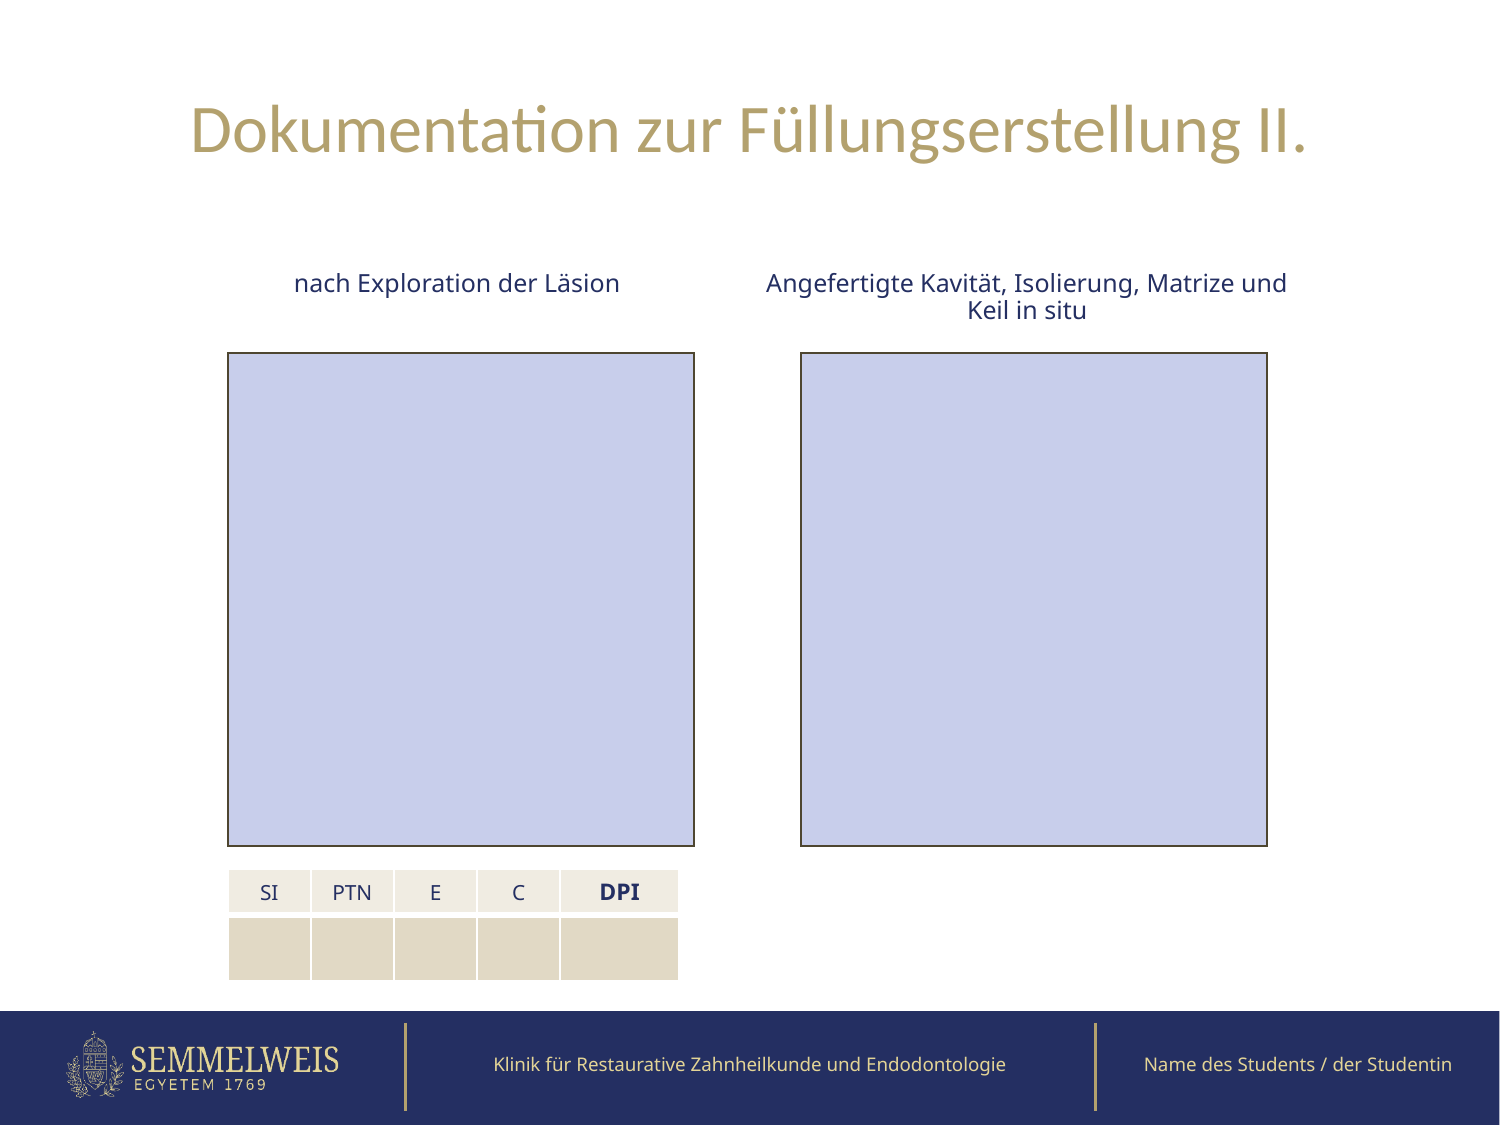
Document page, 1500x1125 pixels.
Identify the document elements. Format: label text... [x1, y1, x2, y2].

table_cell [478, 918, 559, 980]
table_cell [561, 918, 678, 980]
table_header SI [229, 870, 310, 912]
text_box [227, 394, 695, 847]
title Dokumentation zur Füllungserstellung II. [103, 85, 1397, 175]
table_cell [229, 918, 310, 980]
table_header PTN [312, 870, 393, 912]
text_box nach Exploration der Läsion [141, 263, 780, 379]
picture [103, 278, 738, 394]
table_header E [395, 870, 476, 912]
table_header DPI [561, 870, 678, 912]
text_box Angefertigte Kavität, Isolierung, Matrize und Keil in situ [749, 263, 1305, 378]
picture [45, 1005, 359, 1123]
table_cell [312, 918, 393, 980]
text_box [800, 352, 1268, 847]
table_cell [395, 918, 476, 980]
table_header C [478, 870, 559, 912]
